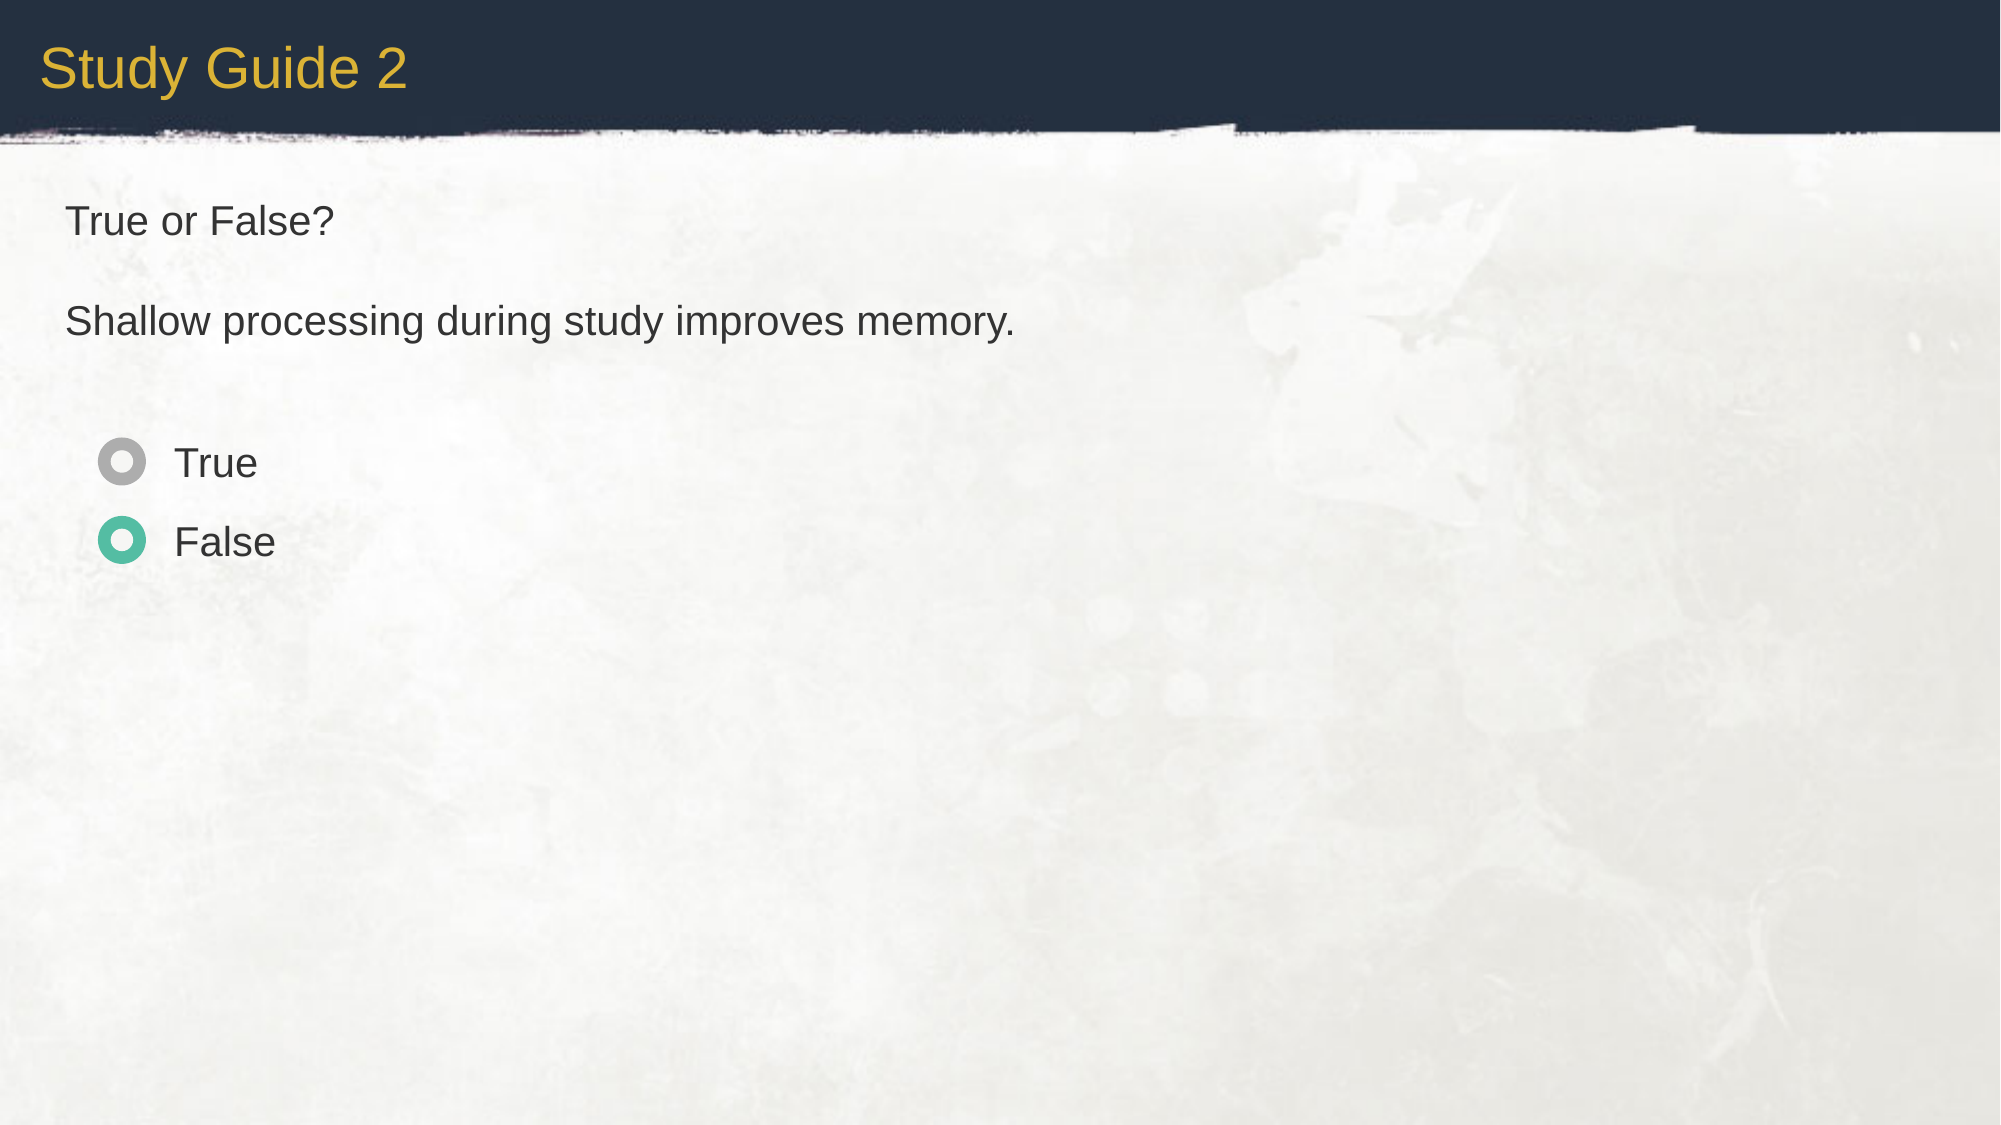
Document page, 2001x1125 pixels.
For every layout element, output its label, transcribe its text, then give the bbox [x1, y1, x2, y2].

list Study Guide 2 [24, 2, 1975, 130]
list True or False? Shallow processing during study improves memory. [50, 186, 1950, 367]
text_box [97, 428, 293, 573]
picture [0, 0, 2001, 1125]
